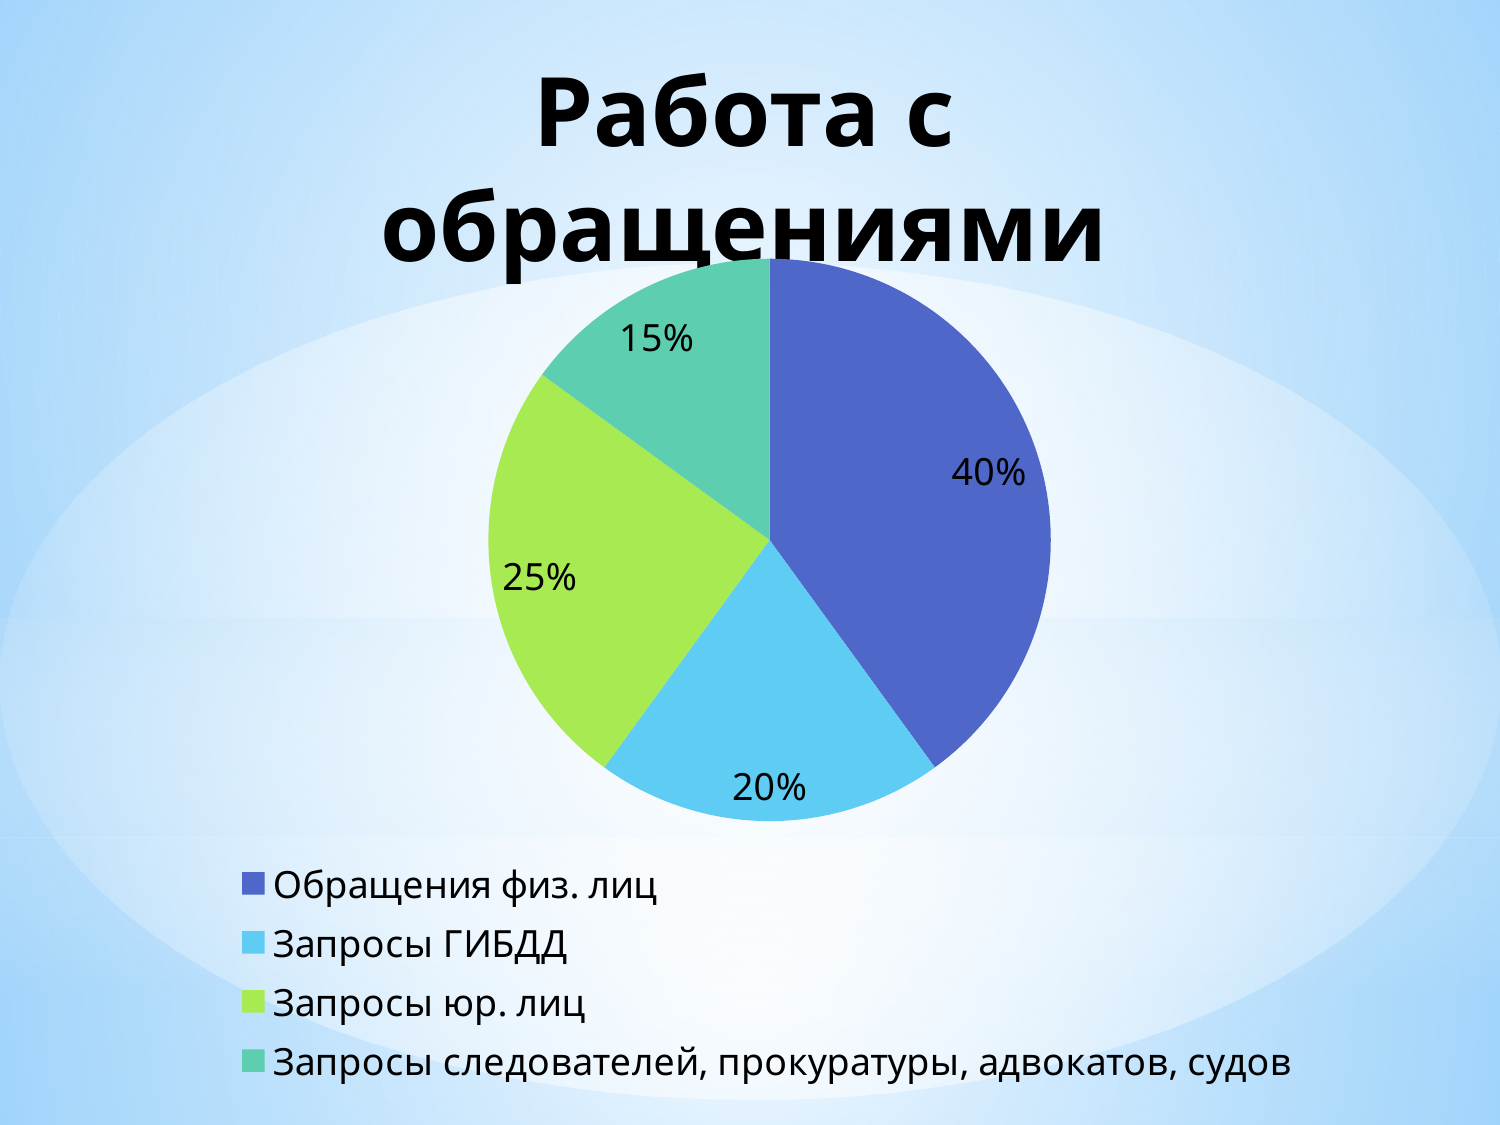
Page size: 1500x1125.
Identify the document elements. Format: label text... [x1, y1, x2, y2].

title Работа с обращениями [183, 42, 1306, 193]
chart [76, 195, 1459, 1095]
